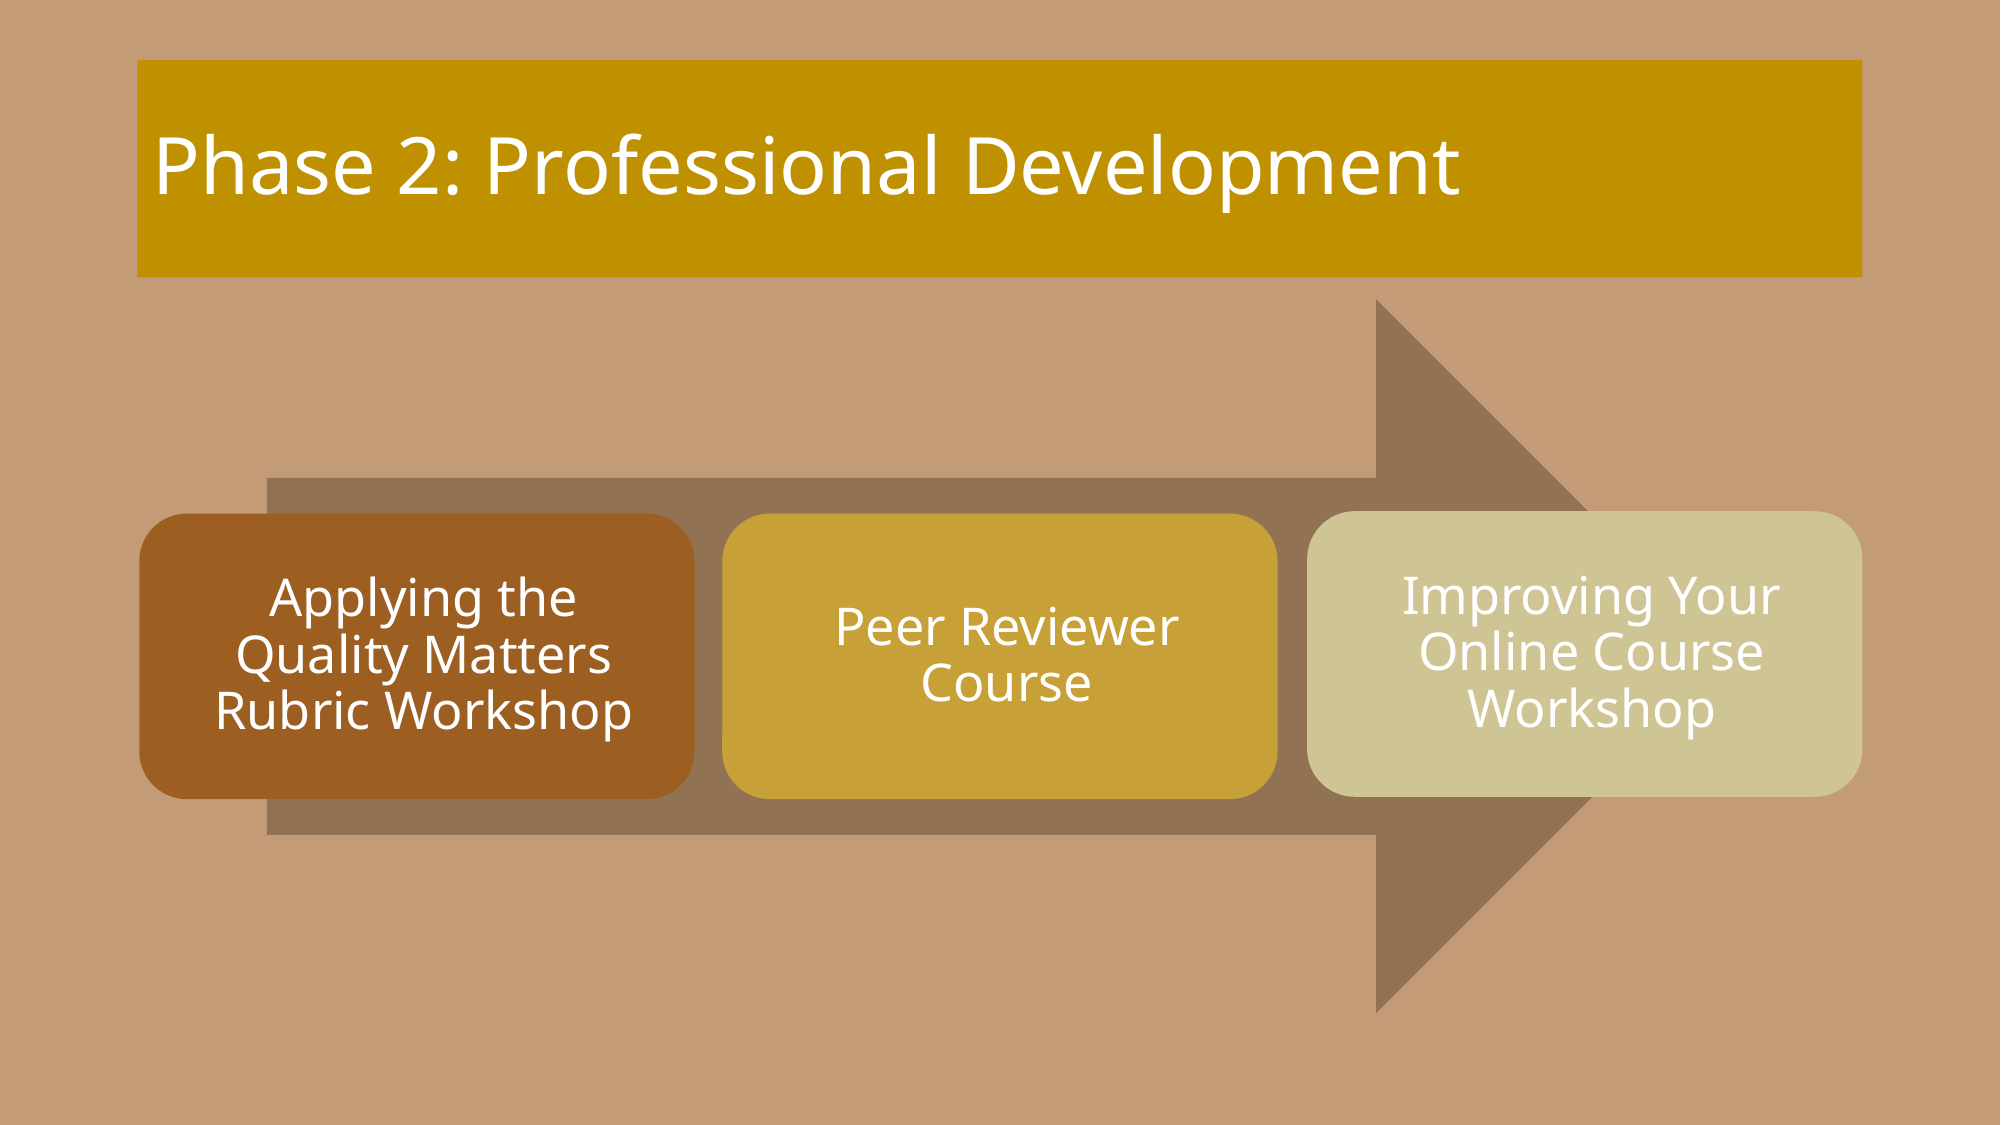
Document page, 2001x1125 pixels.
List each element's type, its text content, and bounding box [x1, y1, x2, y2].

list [137, 299, 1863, 1014]
title Phase 2: Professional Development [136, 59, 1863, 278]
